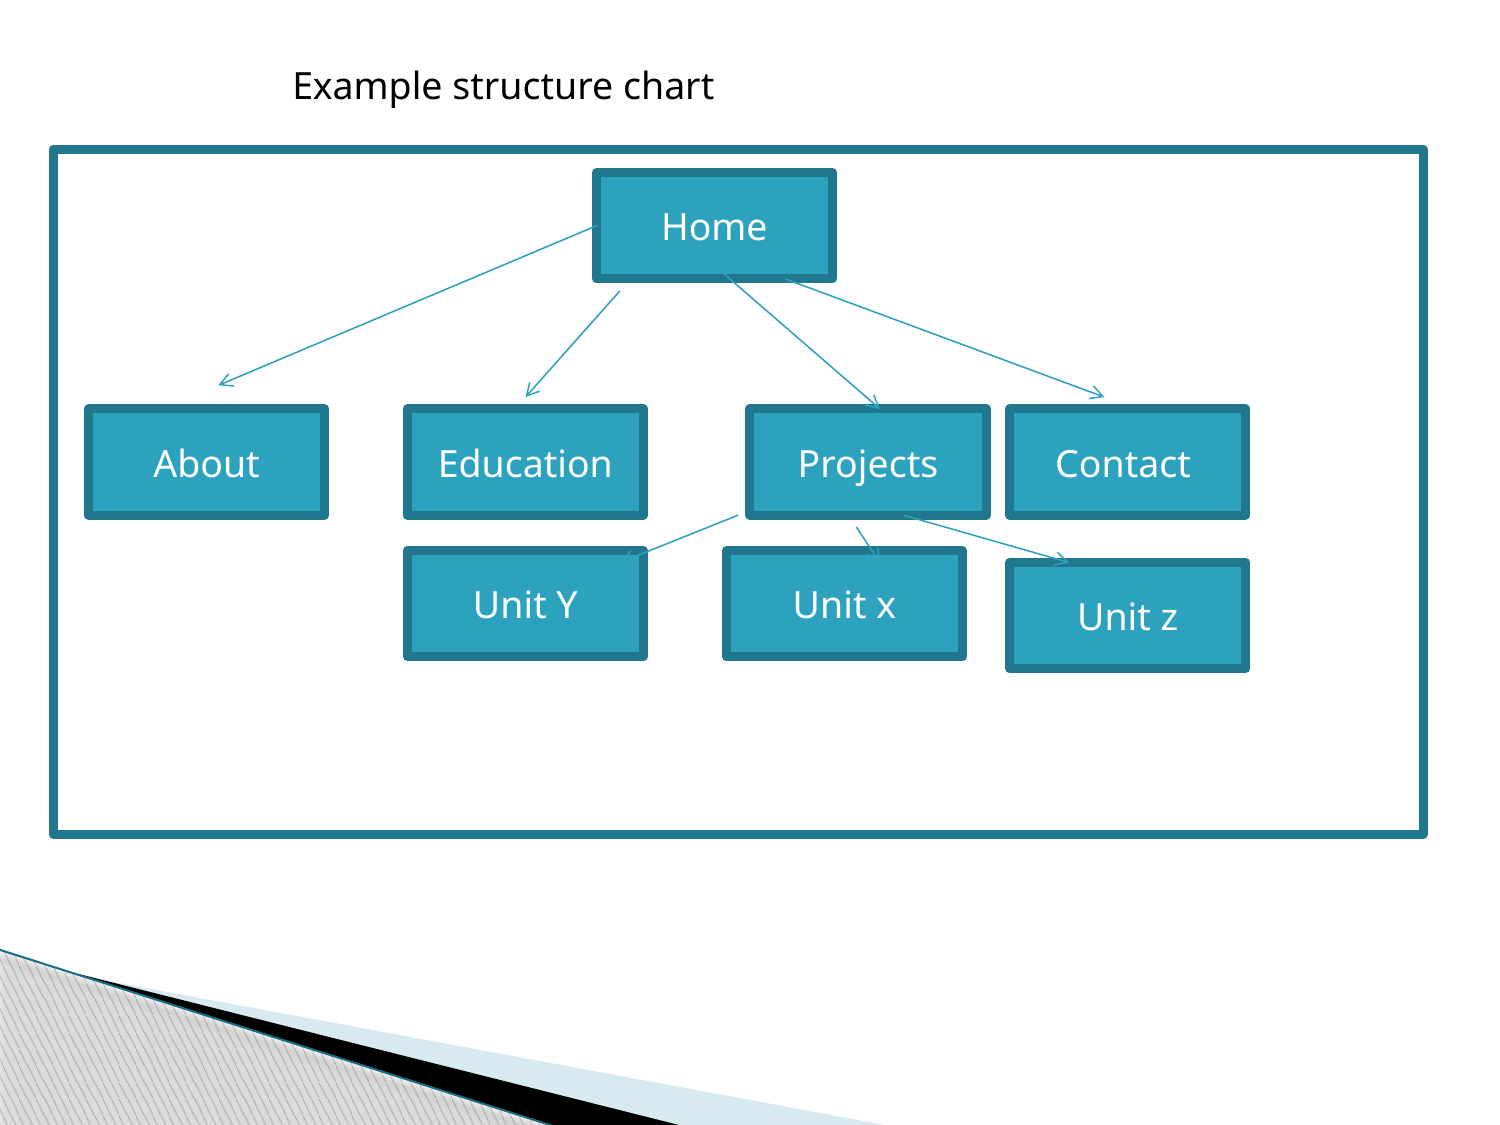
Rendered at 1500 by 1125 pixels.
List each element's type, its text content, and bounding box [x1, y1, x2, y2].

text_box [702, 255, 881, 410]
text_box [49, 145, 1428, 839]
text_box Example structure chart [277, 54, 1128, 115]
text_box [619, 514, 739, 563]
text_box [903, 514, 1070, 563]
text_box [855, 526, 881, 563]
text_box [218, 225, 597, 386]
text_box Home [592, 168, 837, 283]
text_box Unit x [722, 546, 967, 661]
text_box Unit Y [403, 546, 648, 661]
text_box Education [403, 404, 648, 520]
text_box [785, 278, 1105, 398]
text_box Projects [745, 410, 991, 520]
text_box Unit z [1005, 558, 1250, 673]
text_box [594, 290, 621, 398]
text_box Contact [1005, 404, 1250, 520]
text_box About [84, 404, 329, 520]
